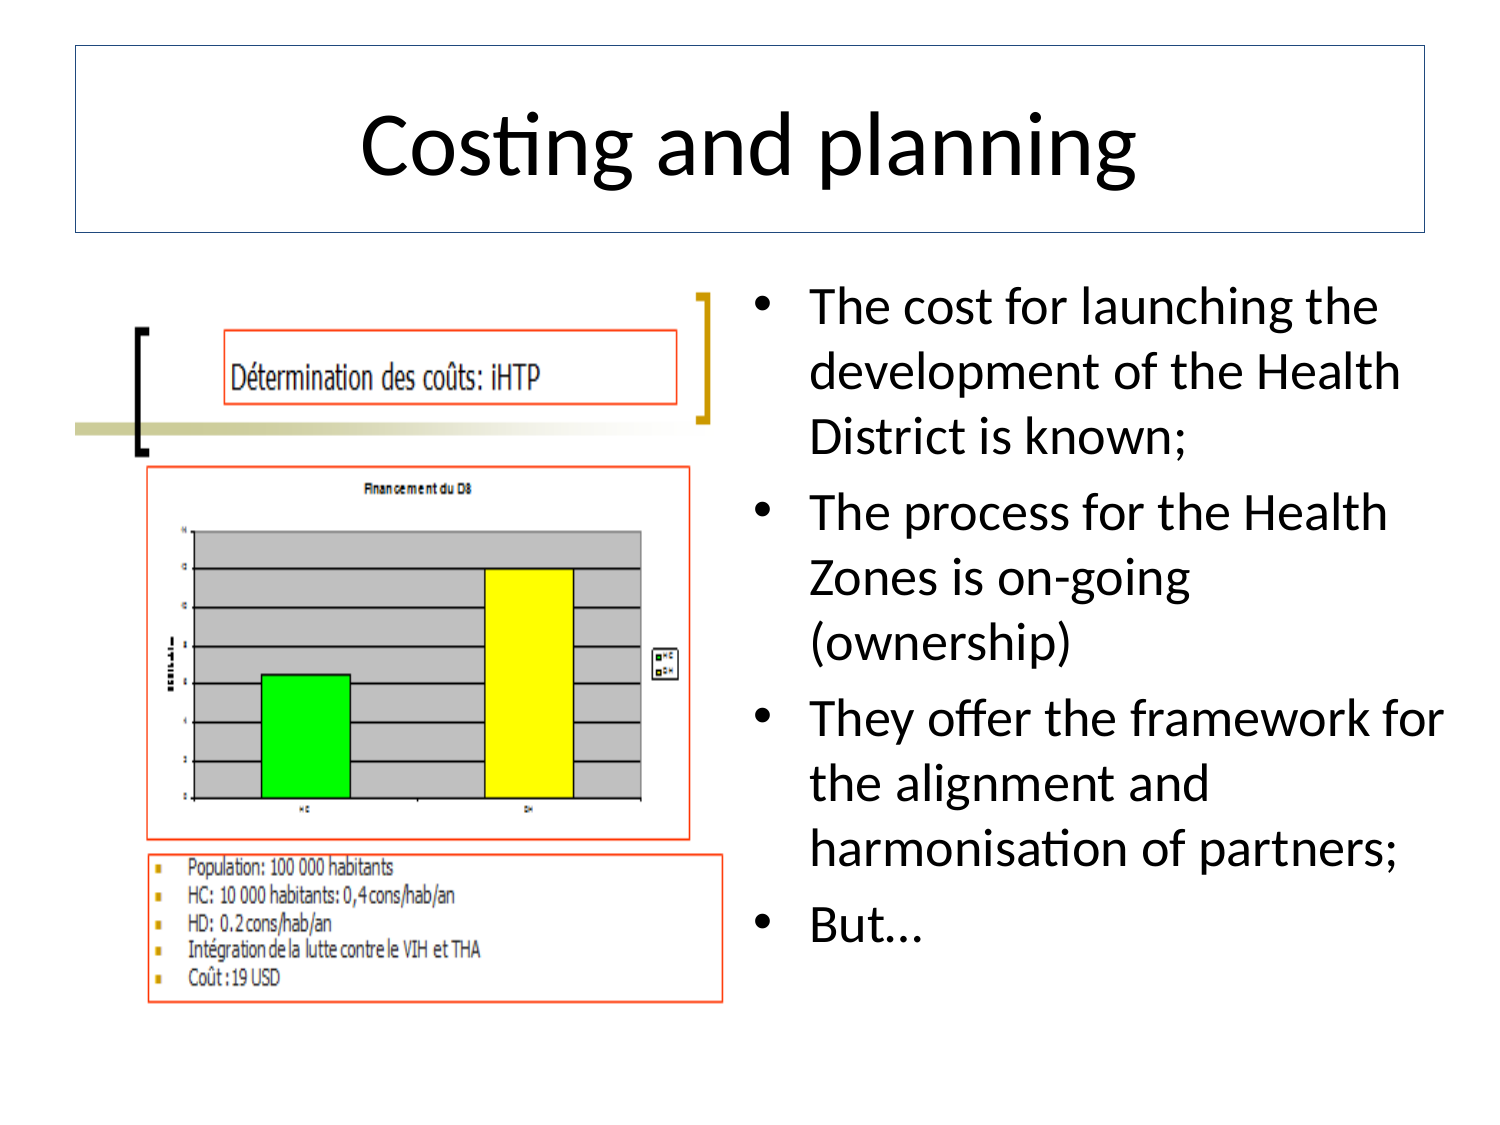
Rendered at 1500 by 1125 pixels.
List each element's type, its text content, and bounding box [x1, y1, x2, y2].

list The cost for launching the development of the Health District is known; The process for the Health Zones is on-going (ownership) They offer the framework for the alignment and harmonisation of partners; But… [738, 262, 1483, 1005]
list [74, 266, 762, 1047]
title Costing and planning [75, 45, 1425, 233]
